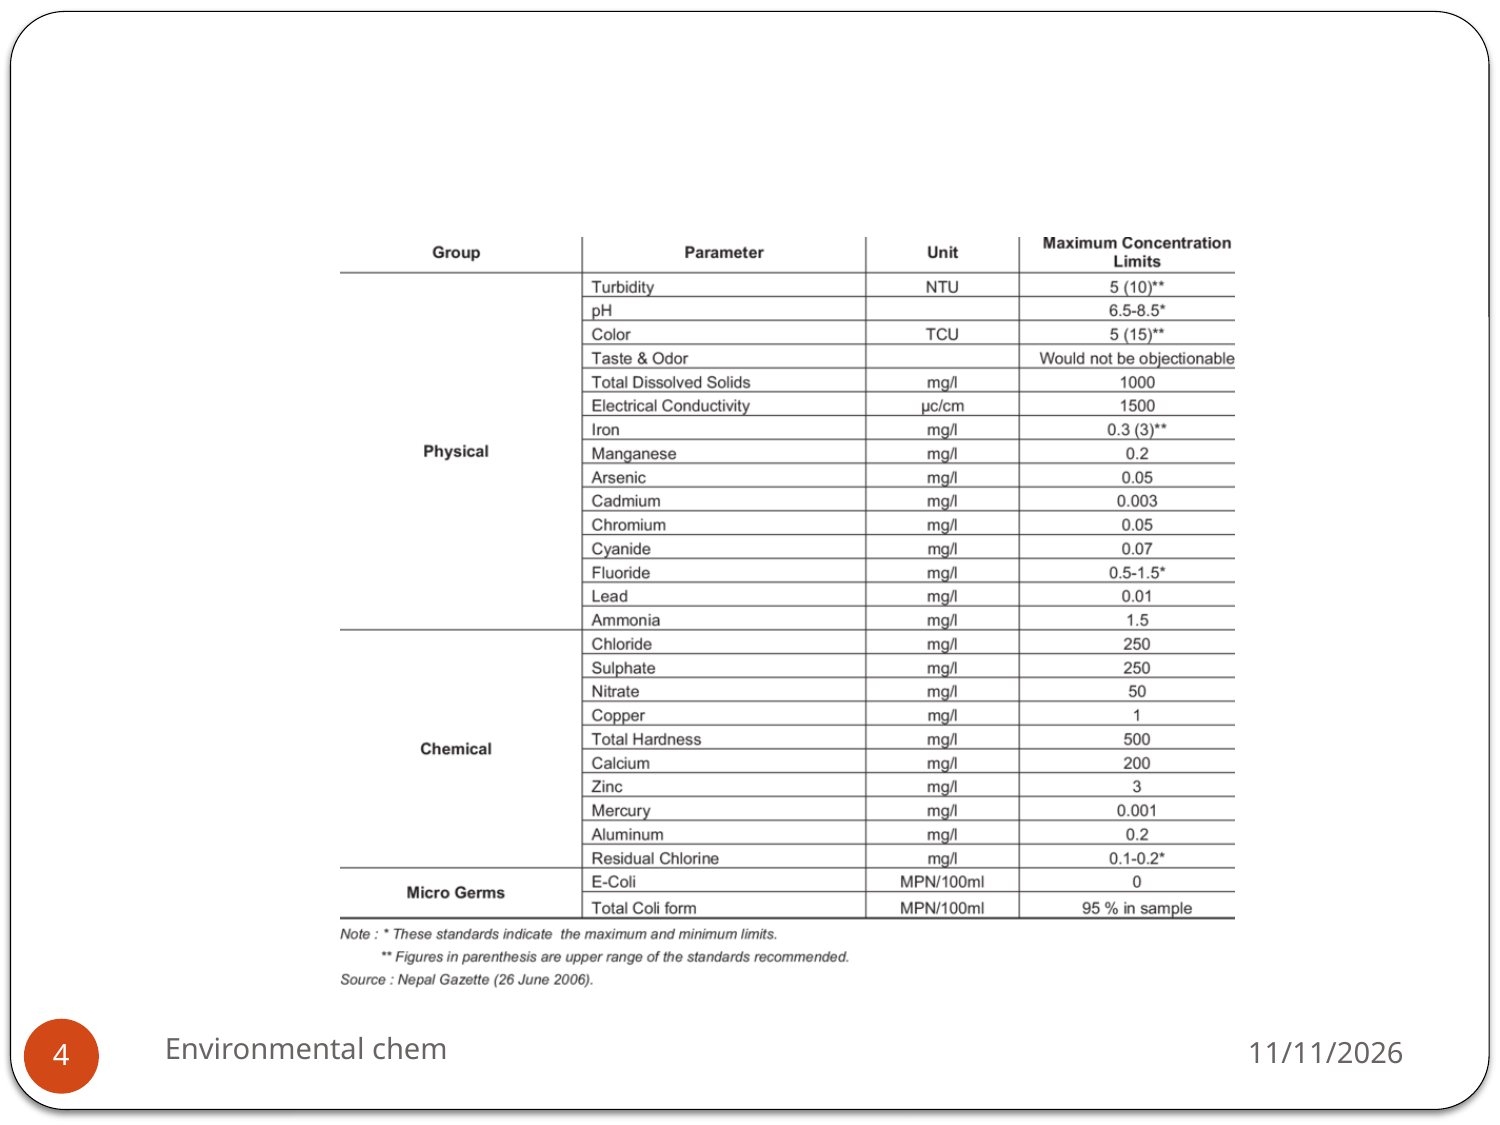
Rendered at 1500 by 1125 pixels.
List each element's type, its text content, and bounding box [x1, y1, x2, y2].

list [340, 237, 1235, 988]
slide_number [1012, 1015, 1419, 1094]
footer Environmental chem [150, 1012, 800, 1088]
slide_number 4 [23, 1018, 99, 1094]
